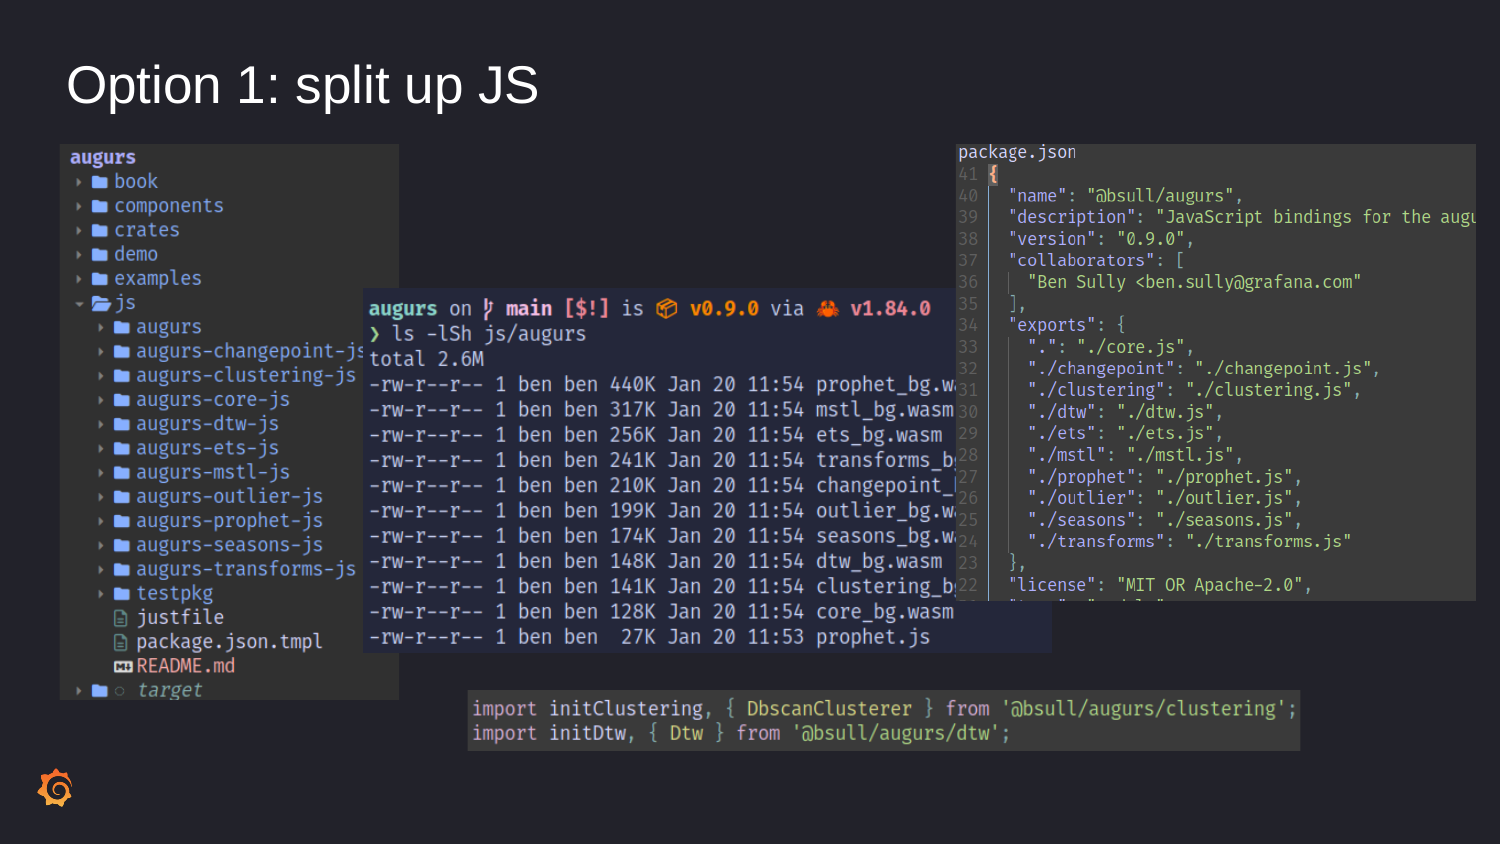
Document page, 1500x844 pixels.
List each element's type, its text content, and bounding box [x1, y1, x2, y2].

title Option 1: split up JS [51, 35, 1449, 130]
picture [59, 143, 1477, 700]
picture [467, 689, 1301, 751]
picture [37, 768, 72, 807]
